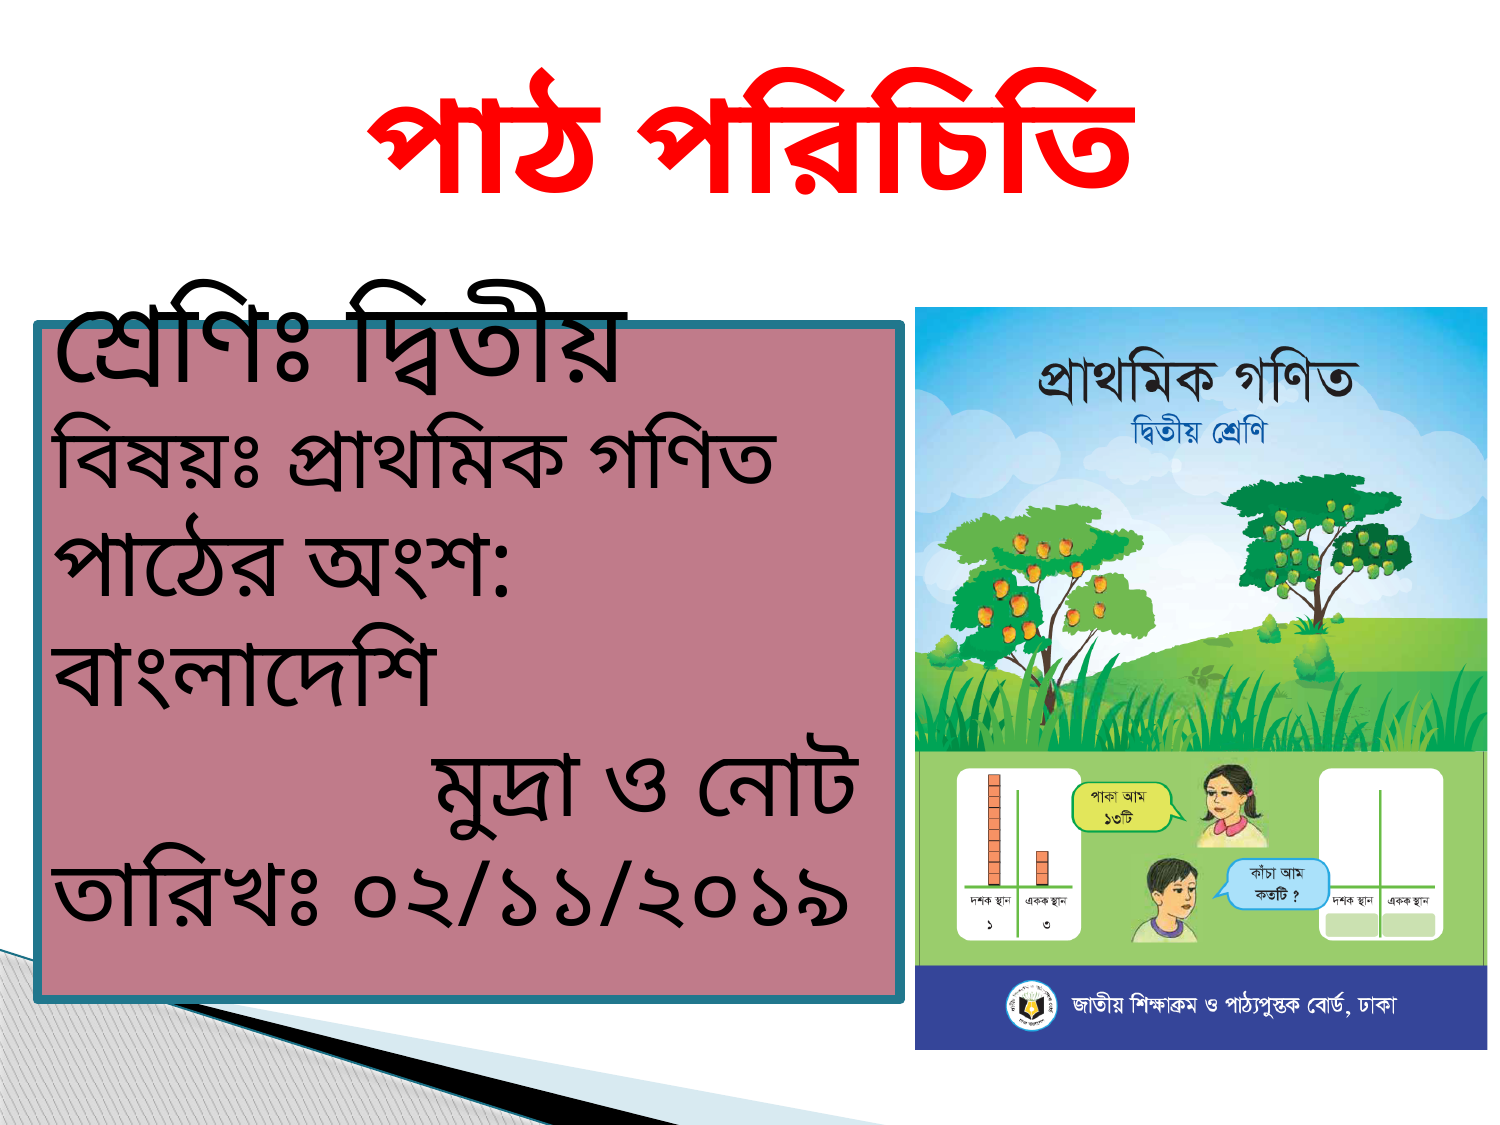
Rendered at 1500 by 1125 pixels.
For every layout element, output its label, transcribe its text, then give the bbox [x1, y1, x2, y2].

title পাঠ পরিচিতি [75, 45, 1425, 233]
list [914, 307, 1488, 1051]
text_box শ্রেণিঃ দ্বিতীয় বিষয়ঃ প্রাথমিক গণিত পাঠের অংশ: বাংলাদেশি মুদ্রা ও নোট তারিখঃ ০২/১১/২০১৯ [33, 320, 905, 1004]
